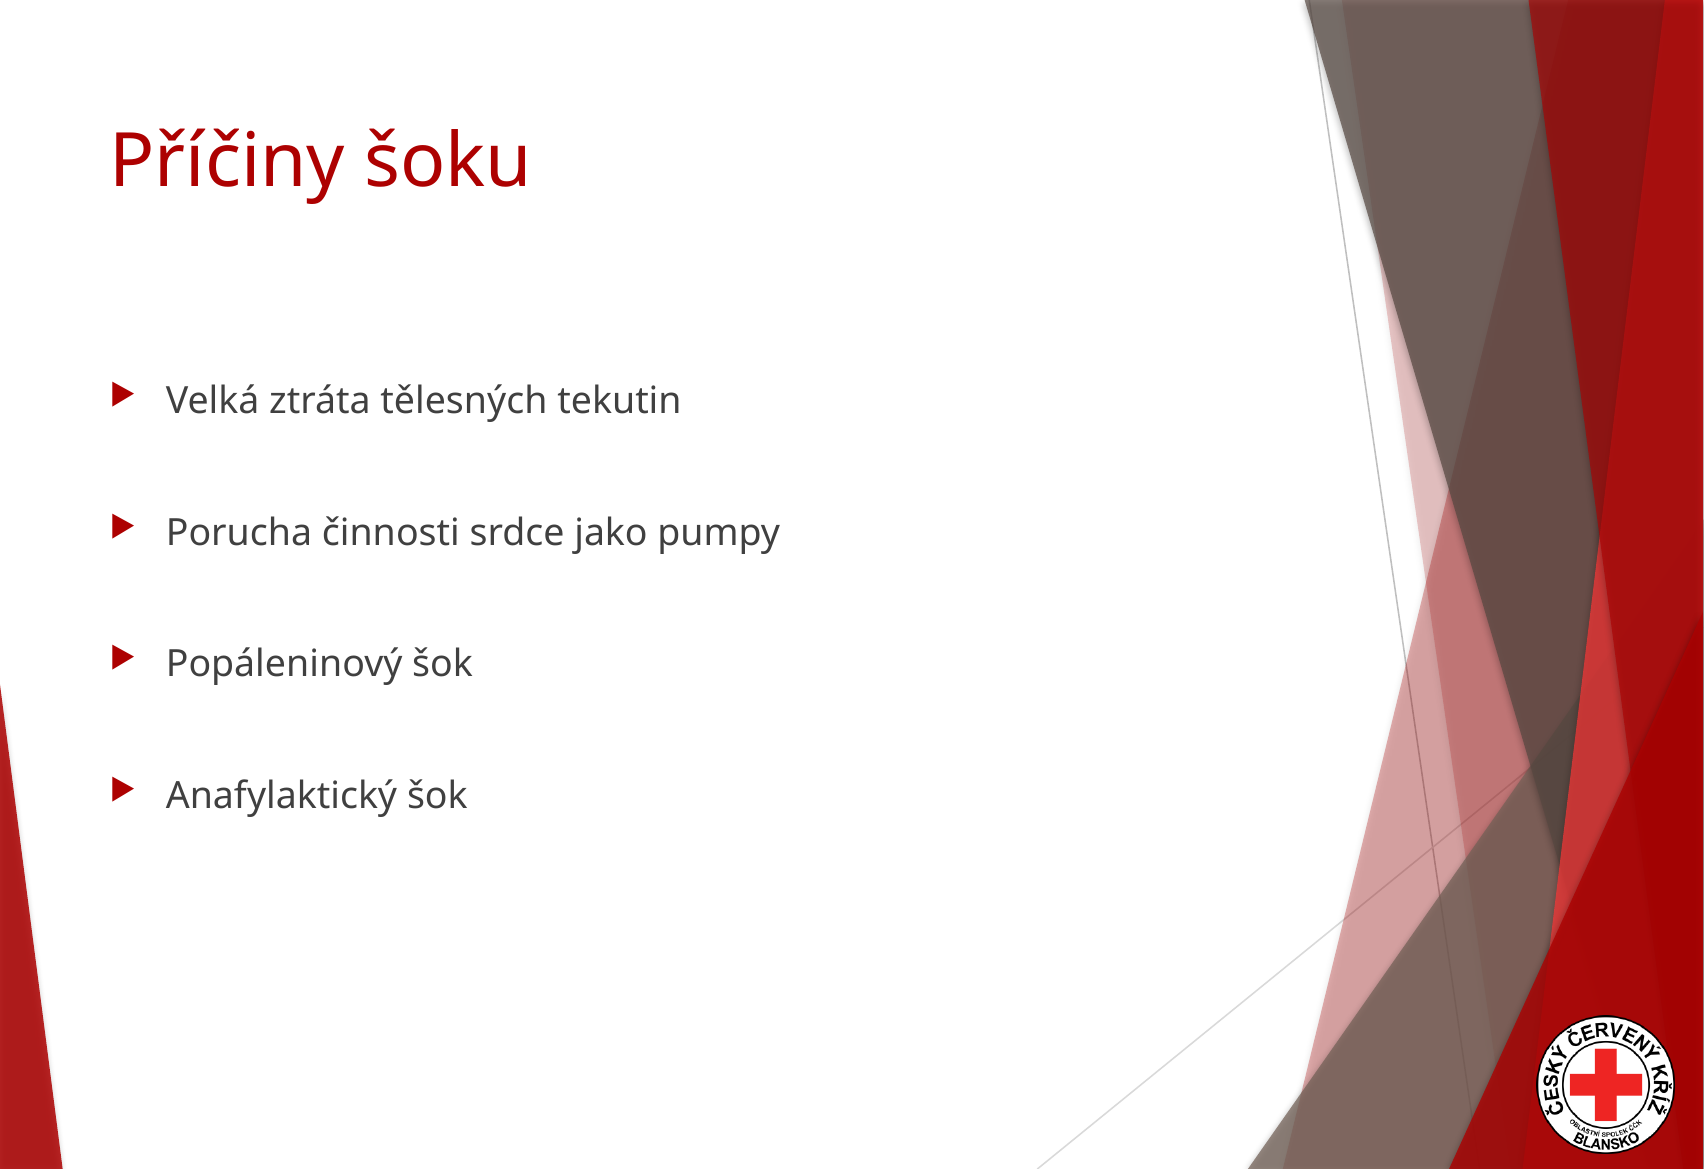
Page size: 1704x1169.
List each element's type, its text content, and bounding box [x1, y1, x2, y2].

title Příčiny šoku [94, 103, 1296, 329]
picture [1536, 1014, 1676, 1155]
list Velká ztráta tělesných tekutin Porucha činnosti srdce jako pumpy Popáleninový šok Anafylaktický šok [94, 368, 1296, 1030]
